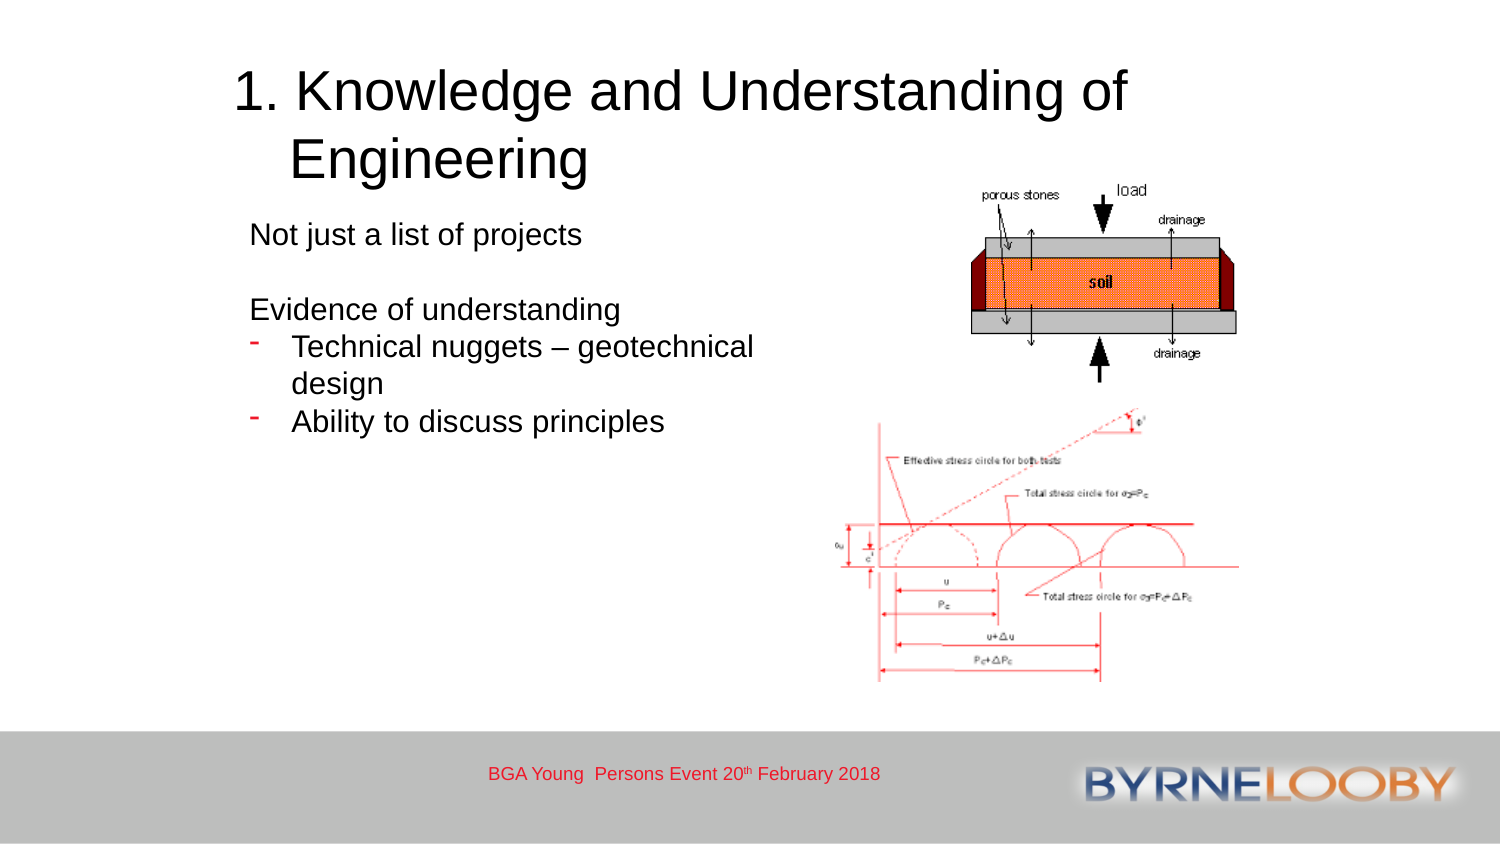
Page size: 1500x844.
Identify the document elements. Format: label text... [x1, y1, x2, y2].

picture [835, 408, 1239, 683]
list Not just a list of projects Evidence of understanding Technical nuggets – geotechnical design Ability to discuss principles [234, 206, 820, 449]
title 1. Knowledge and Understanding of Engineering [218, 46, 1283, 199]
picture [970, 177, 1239, 398]
